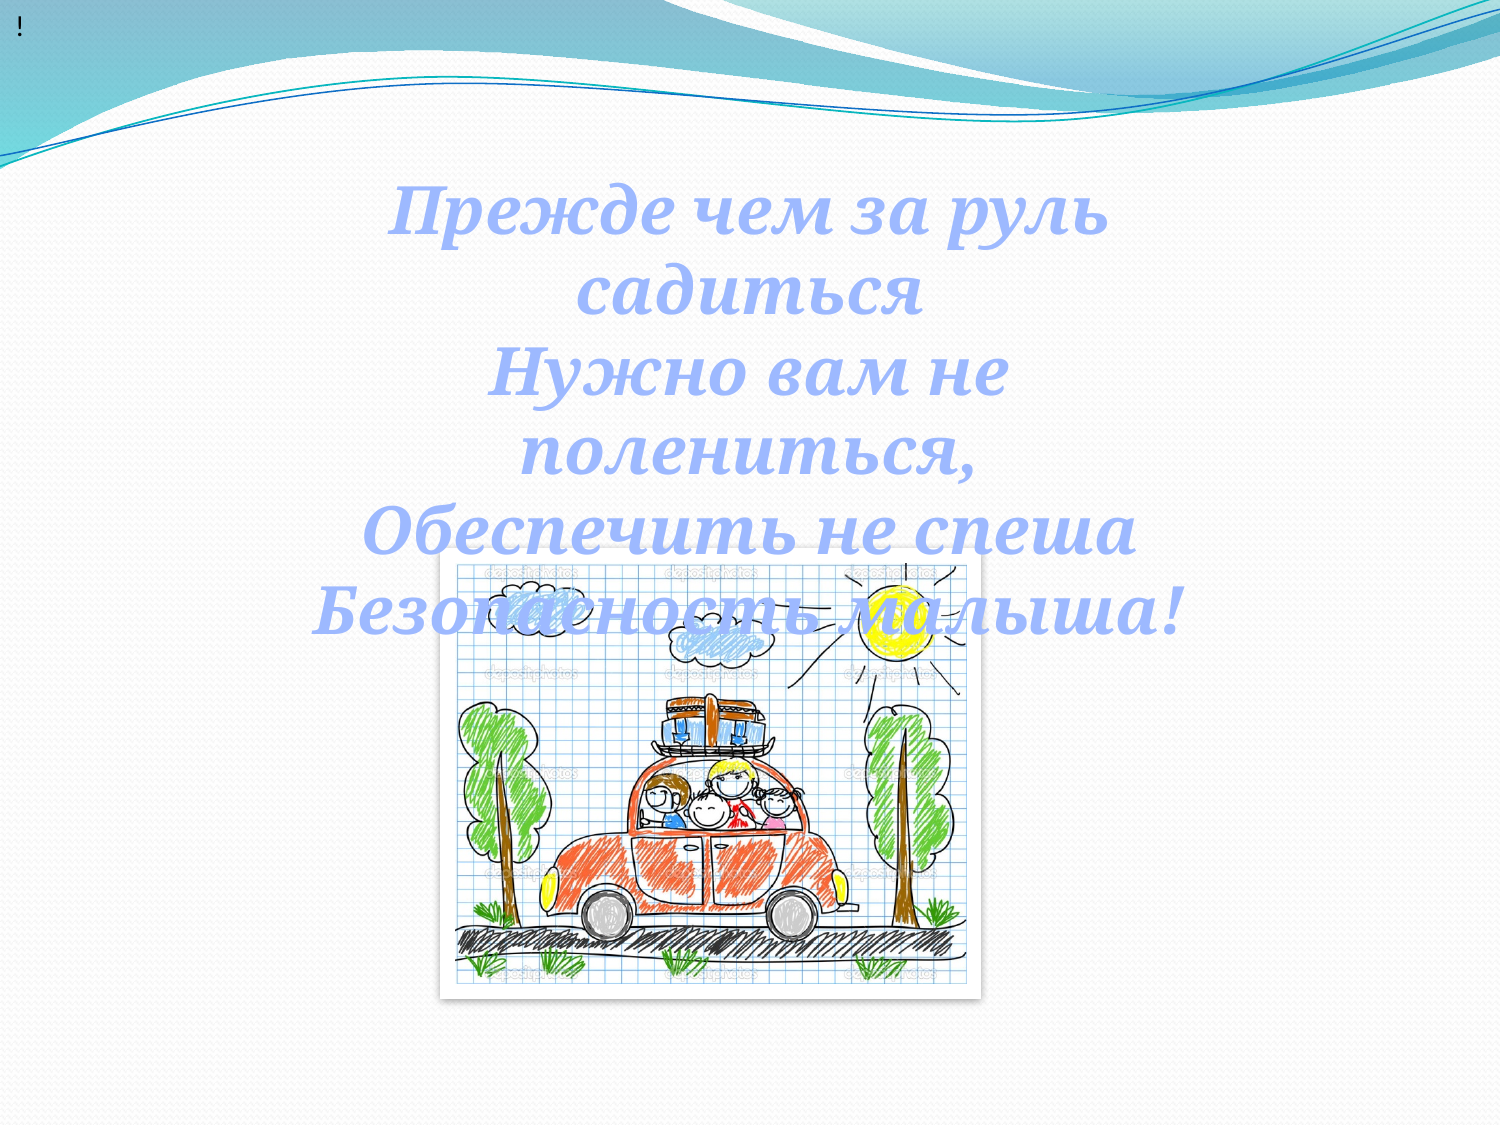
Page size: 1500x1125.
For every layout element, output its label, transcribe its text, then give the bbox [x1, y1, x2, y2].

text_box Прежде чем за руль садиться Нужно вам не полениться, Обеспечить не спеша Безопасность малыша! [240, 160, 1260, 656]
text_box ! [0, 0, 1500, 51]
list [454, 562, 967, 985]
